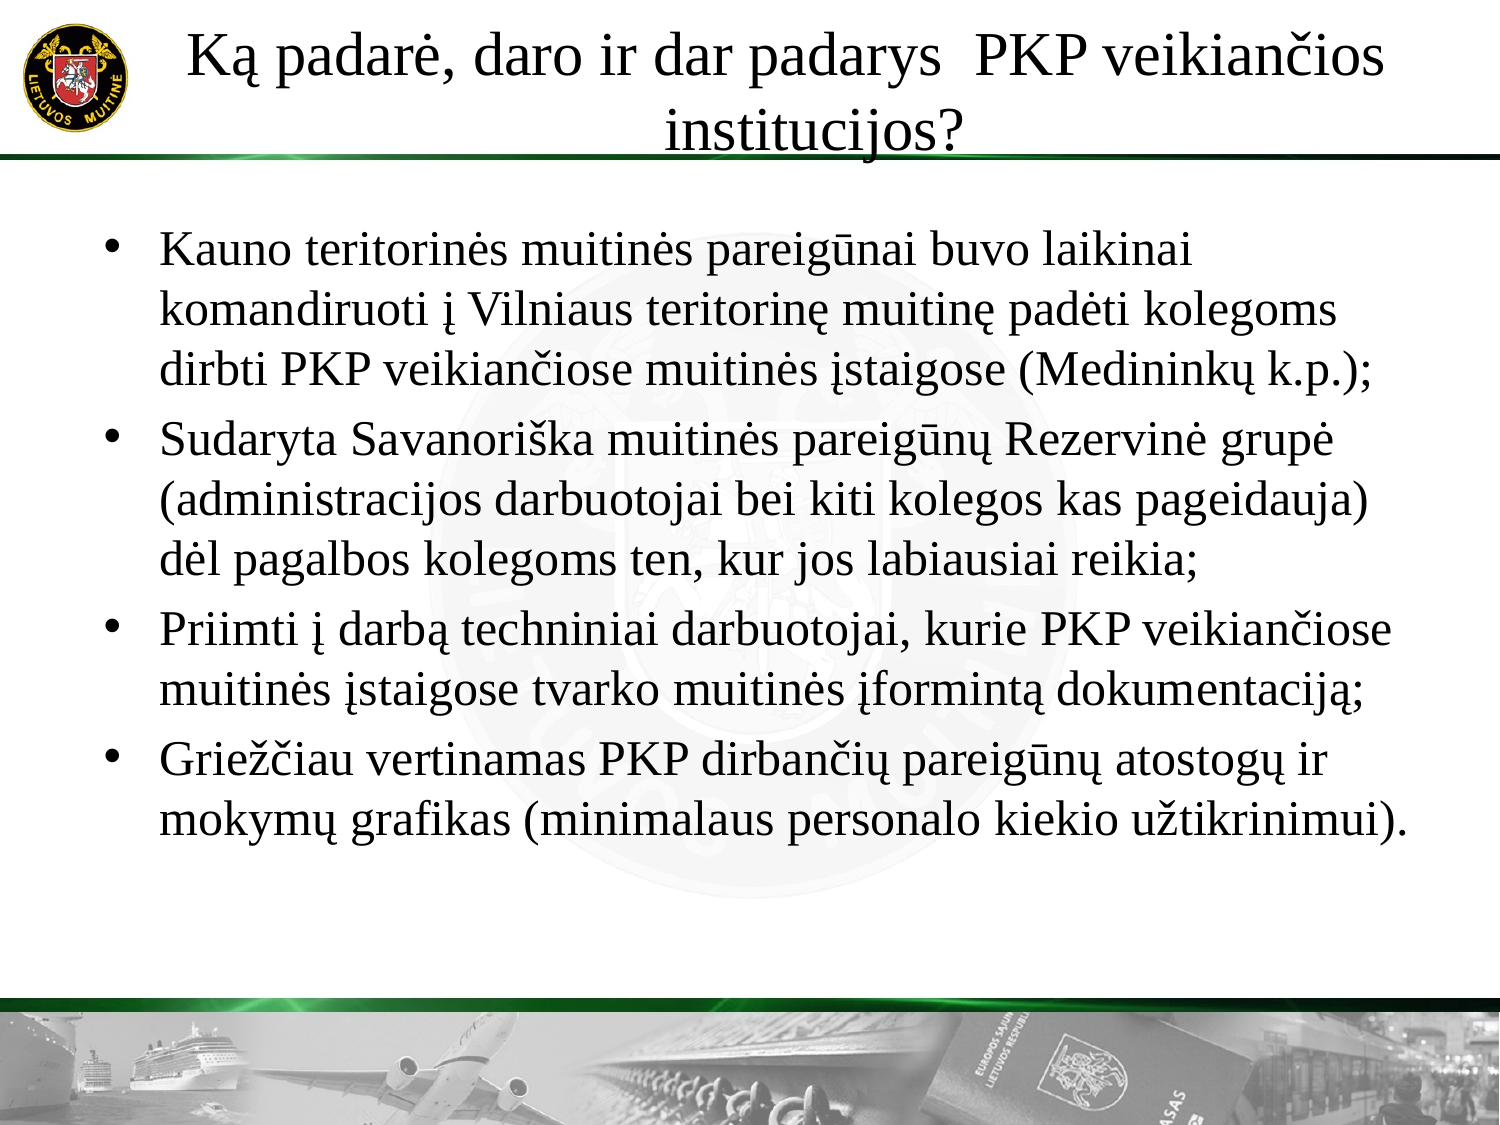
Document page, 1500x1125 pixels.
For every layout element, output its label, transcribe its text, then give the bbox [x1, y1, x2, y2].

title Ką padarė, daro ir dar padarys PKP veikiančios institucijos? [112, 0, 1463, 182]
list Kauno teritorinės muitinės pareigūnai buvo laikinai komandiruoti į Vilniaus teritorinę muitinę padėti kolegoms dirbti PKP veikiančiose muitinės įstaigose (Medininkų k.p.); Sudaryta Savanoriška muitinės pareigūnų Rezervinė grupė (administracijos darbuotojai bei kiti kolegos kas pageidauja) dėl pagalbos kolegoms ten, kur jos labiausiai reikia; Priimti į darbą techniniai darbuotojai, kurie PKP veikiančiose muitinės įstaigose tvarko muitinės įformintą dokumentaciją; Griežčiau vertinamas PKP dirbančių pareigūnų atostogų ir mokymų grafikas (minimalaus personalo kiekio užtikrinimui). [88, 208, 1439, 951]
picture [0, 0, 1500, 1125]
